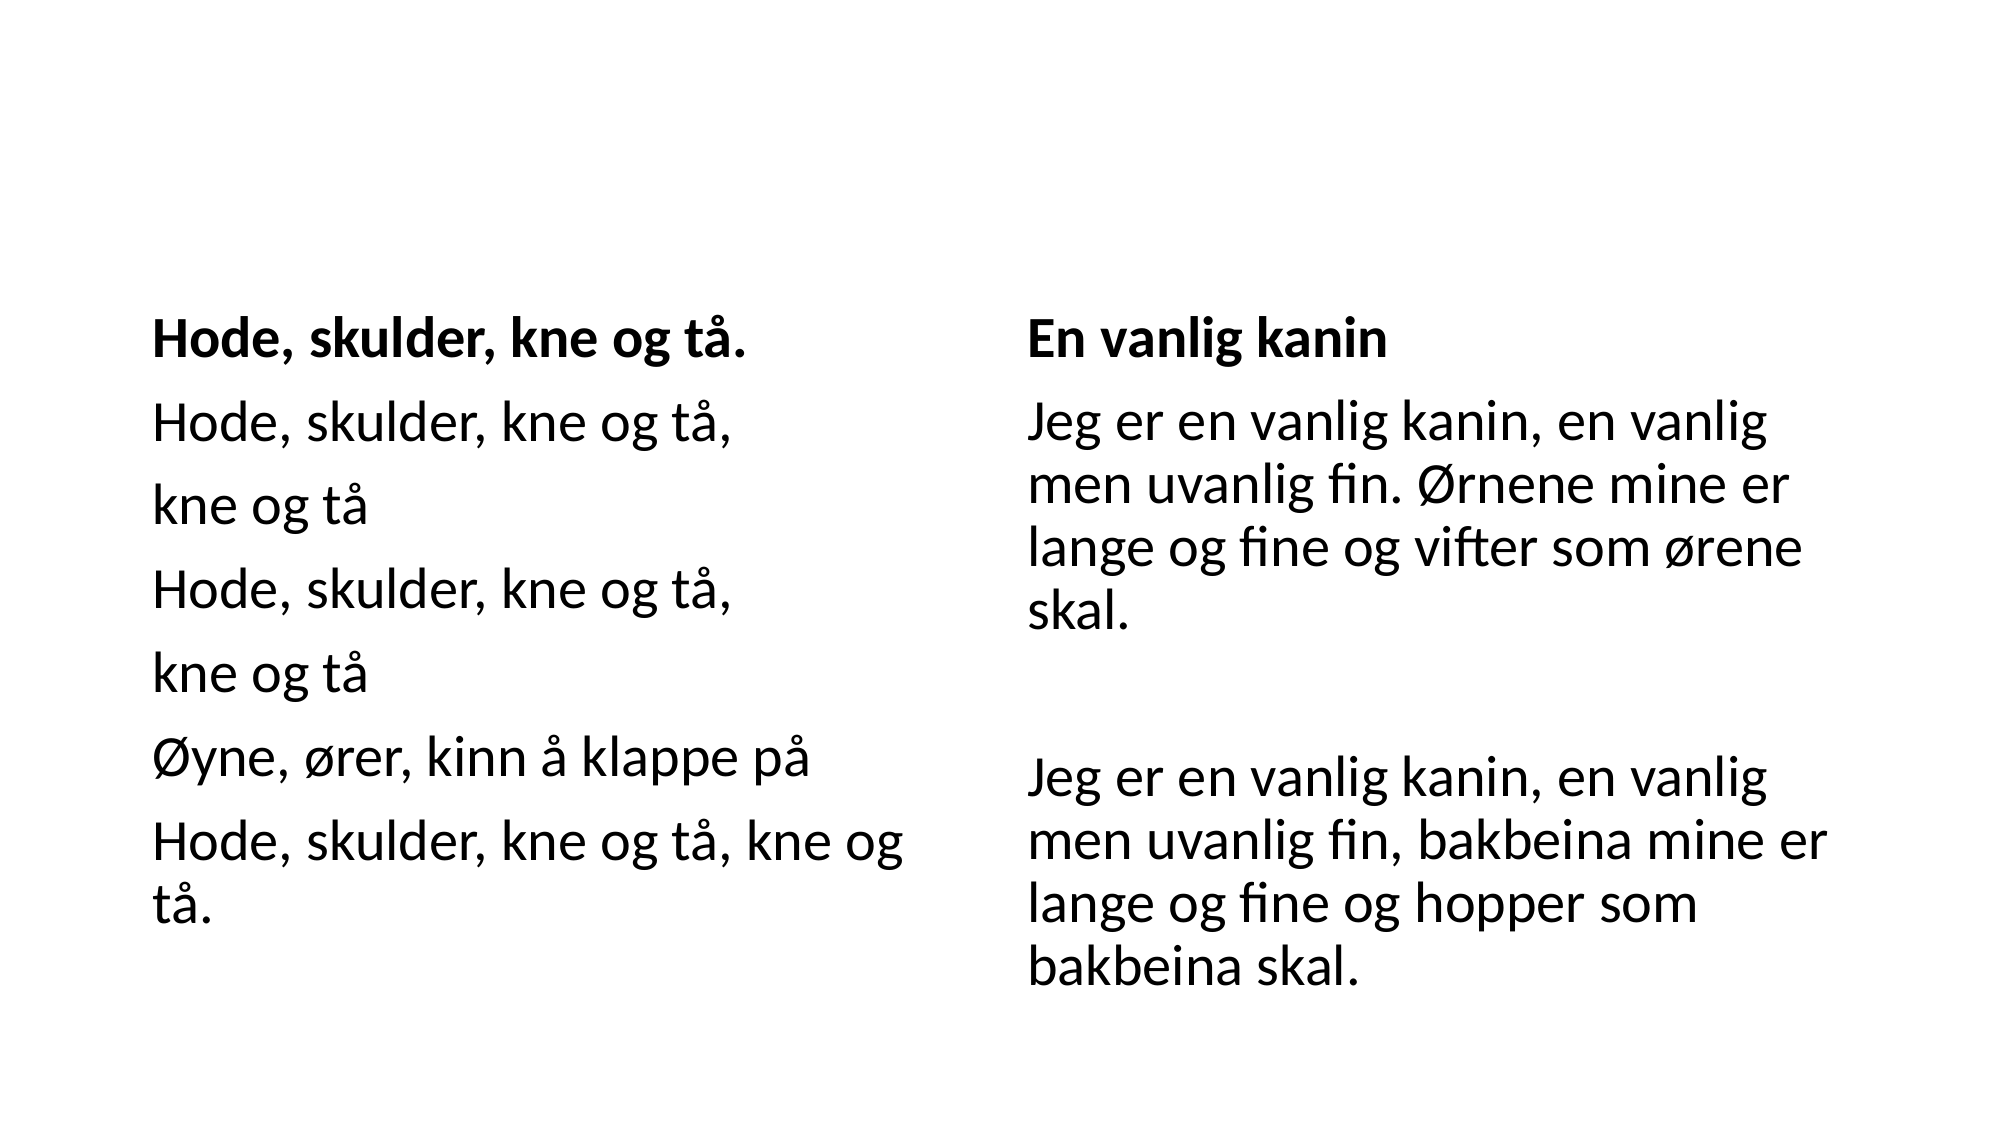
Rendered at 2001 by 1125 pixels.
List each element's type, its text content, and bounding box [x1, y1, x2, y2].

list Hode, skulder, kne og tå. Hode, skulder, kne og tå, kne og tå Hode, skulder, kne og tå, kne og tå Øyne, ører, kinn å klappe på Hode, skulder, kne og tå, kne og tå. [137, 299, 988, 1014]
list En vanlig kanin Jeg er en vanlig kanin, en vanlig men uvanlig fin. Ørnene mine er lange og fine og vifter som ørene skal. Jeg er en vanlig kanin, en vanlig men uvanlig fin, bakbeina mine er lange og fine og hopper som bakbeina skal. [1012, 299, 1863, 1014]
